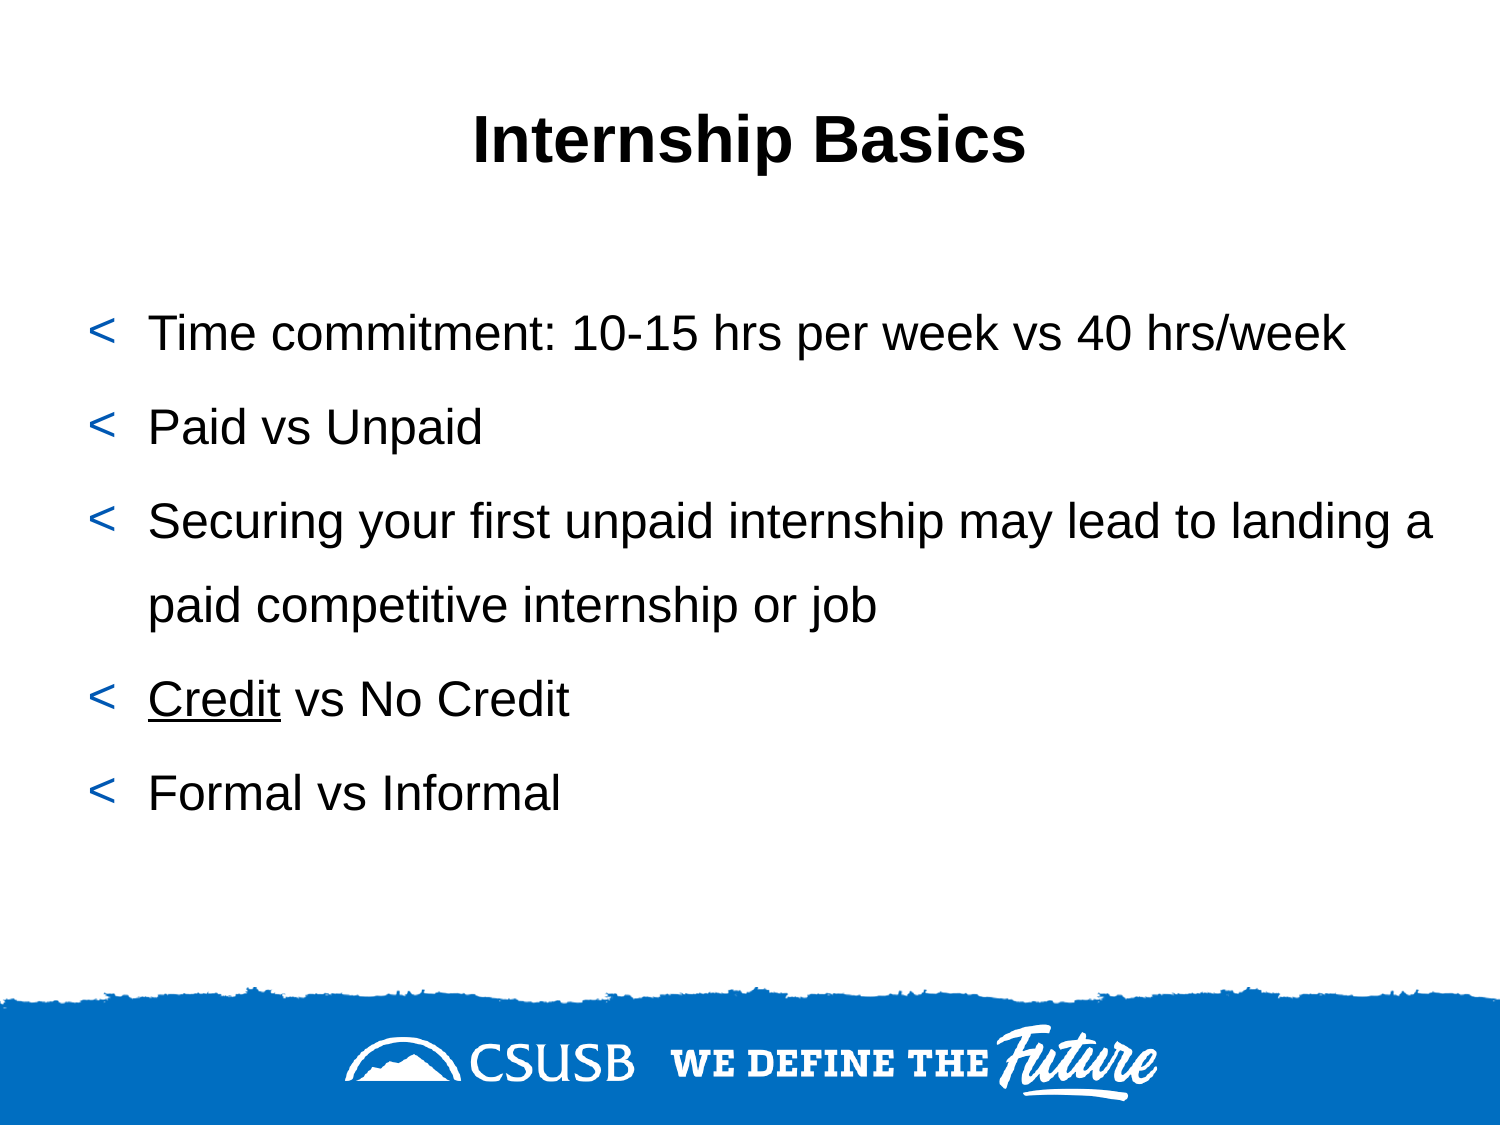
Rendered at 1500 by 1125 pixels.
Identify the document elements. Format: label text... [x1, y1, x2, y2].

list Time commitment: 10-15 hrs per week vs 40 hrs/week Paid vs Unpaid Securing your first unpaid internship may lead to landing a paid competitive internship or job Credit vs No Credit Formal vs Informal [57, 268, 1460, 948]
picture [0, 986, 1500, 1125]
title Internship Basics [112, 42, 1388, 230]
